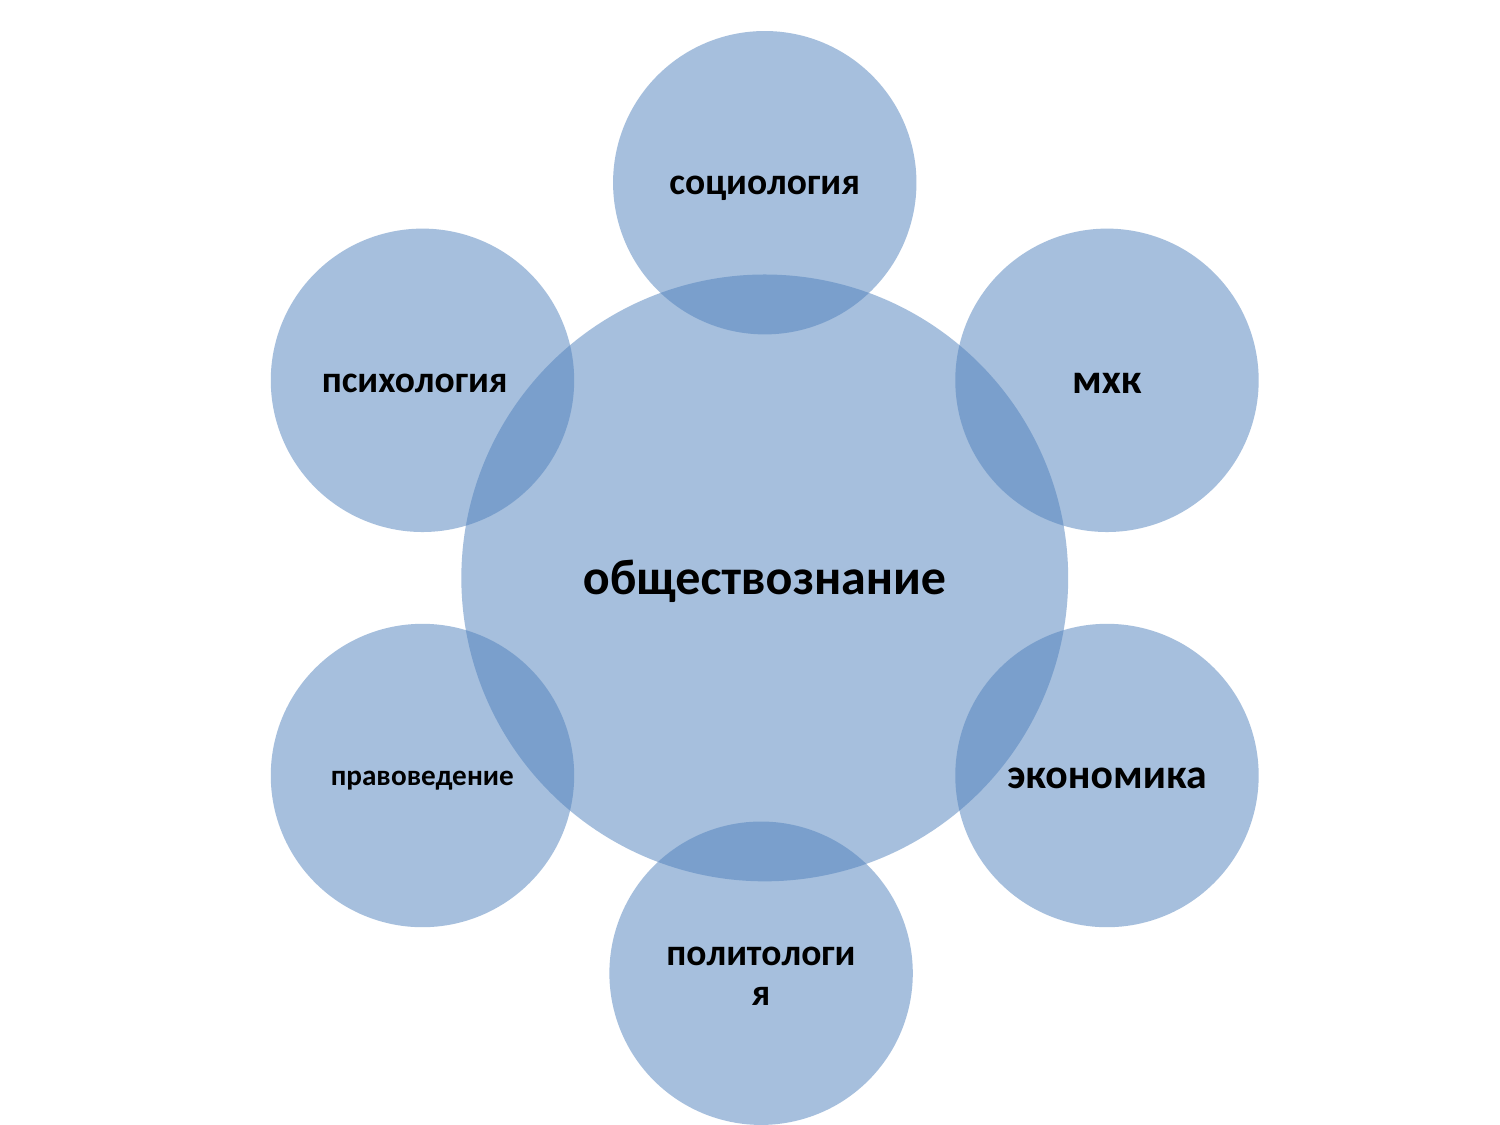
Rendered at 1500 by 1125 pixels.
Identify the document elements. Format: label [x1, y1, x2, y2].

list [0, 30, 1500, 1125]
